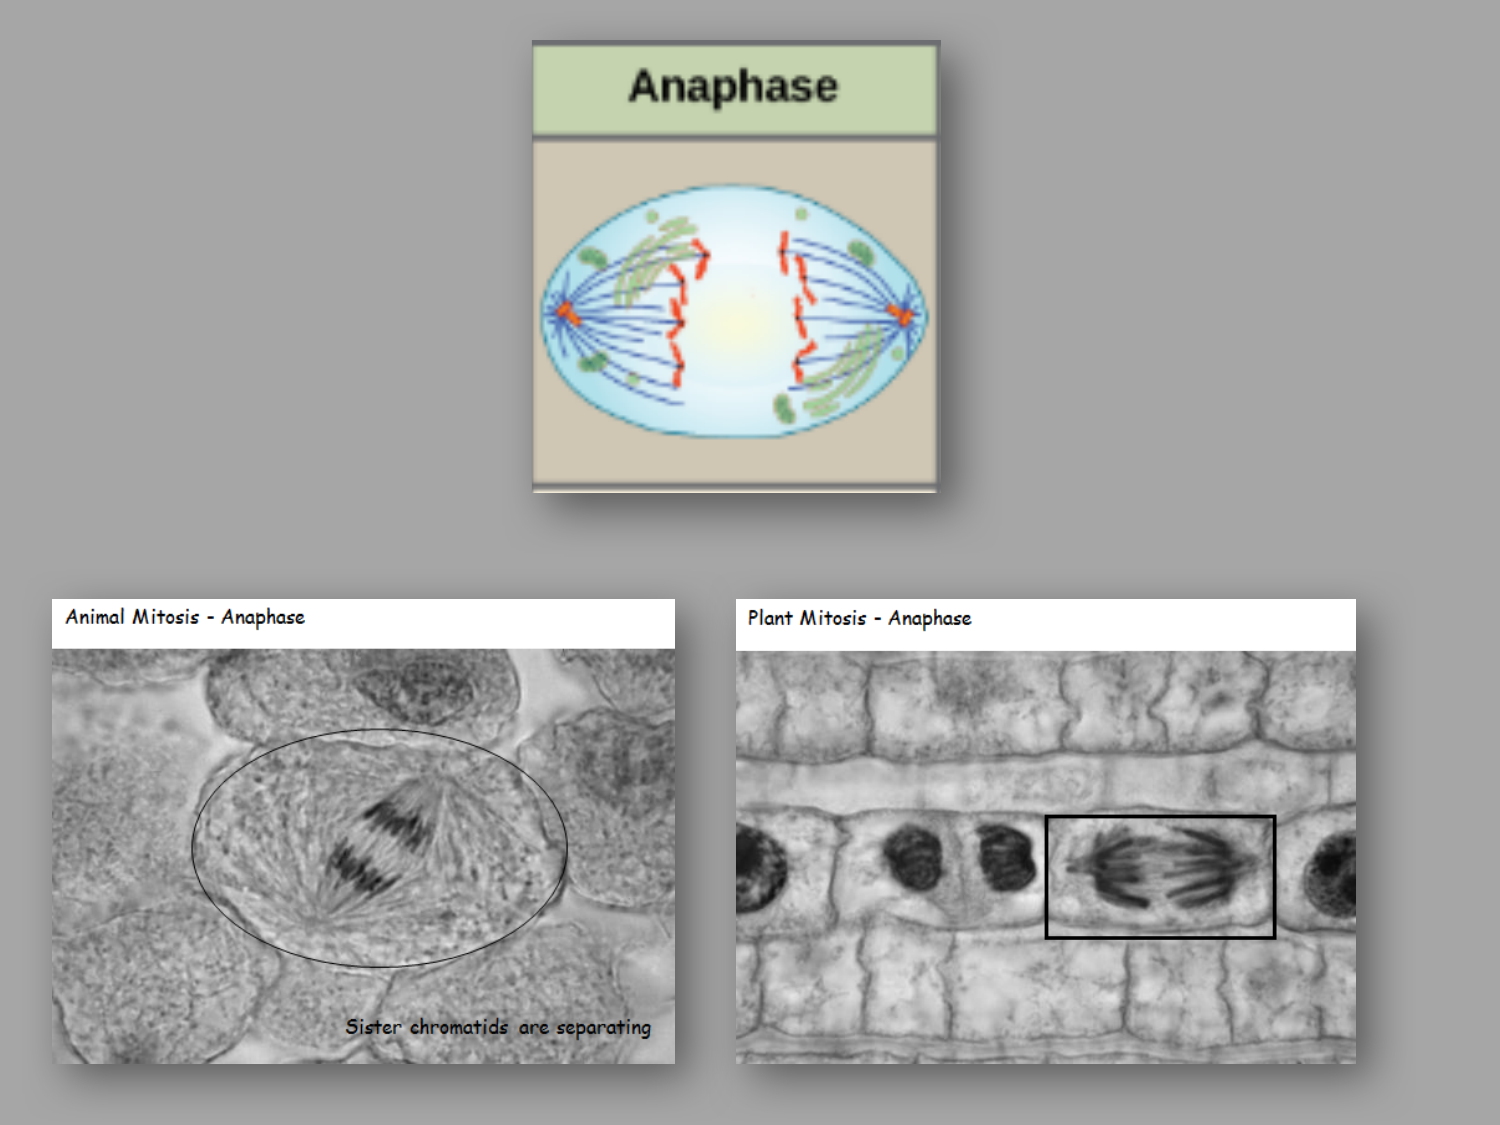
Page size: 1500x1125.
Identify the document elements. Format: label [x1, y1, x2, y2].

picture [736, 599, 1356, 1064]
picture [531, 40, 941, 493]
picture [52, 599, 675, 1064]
